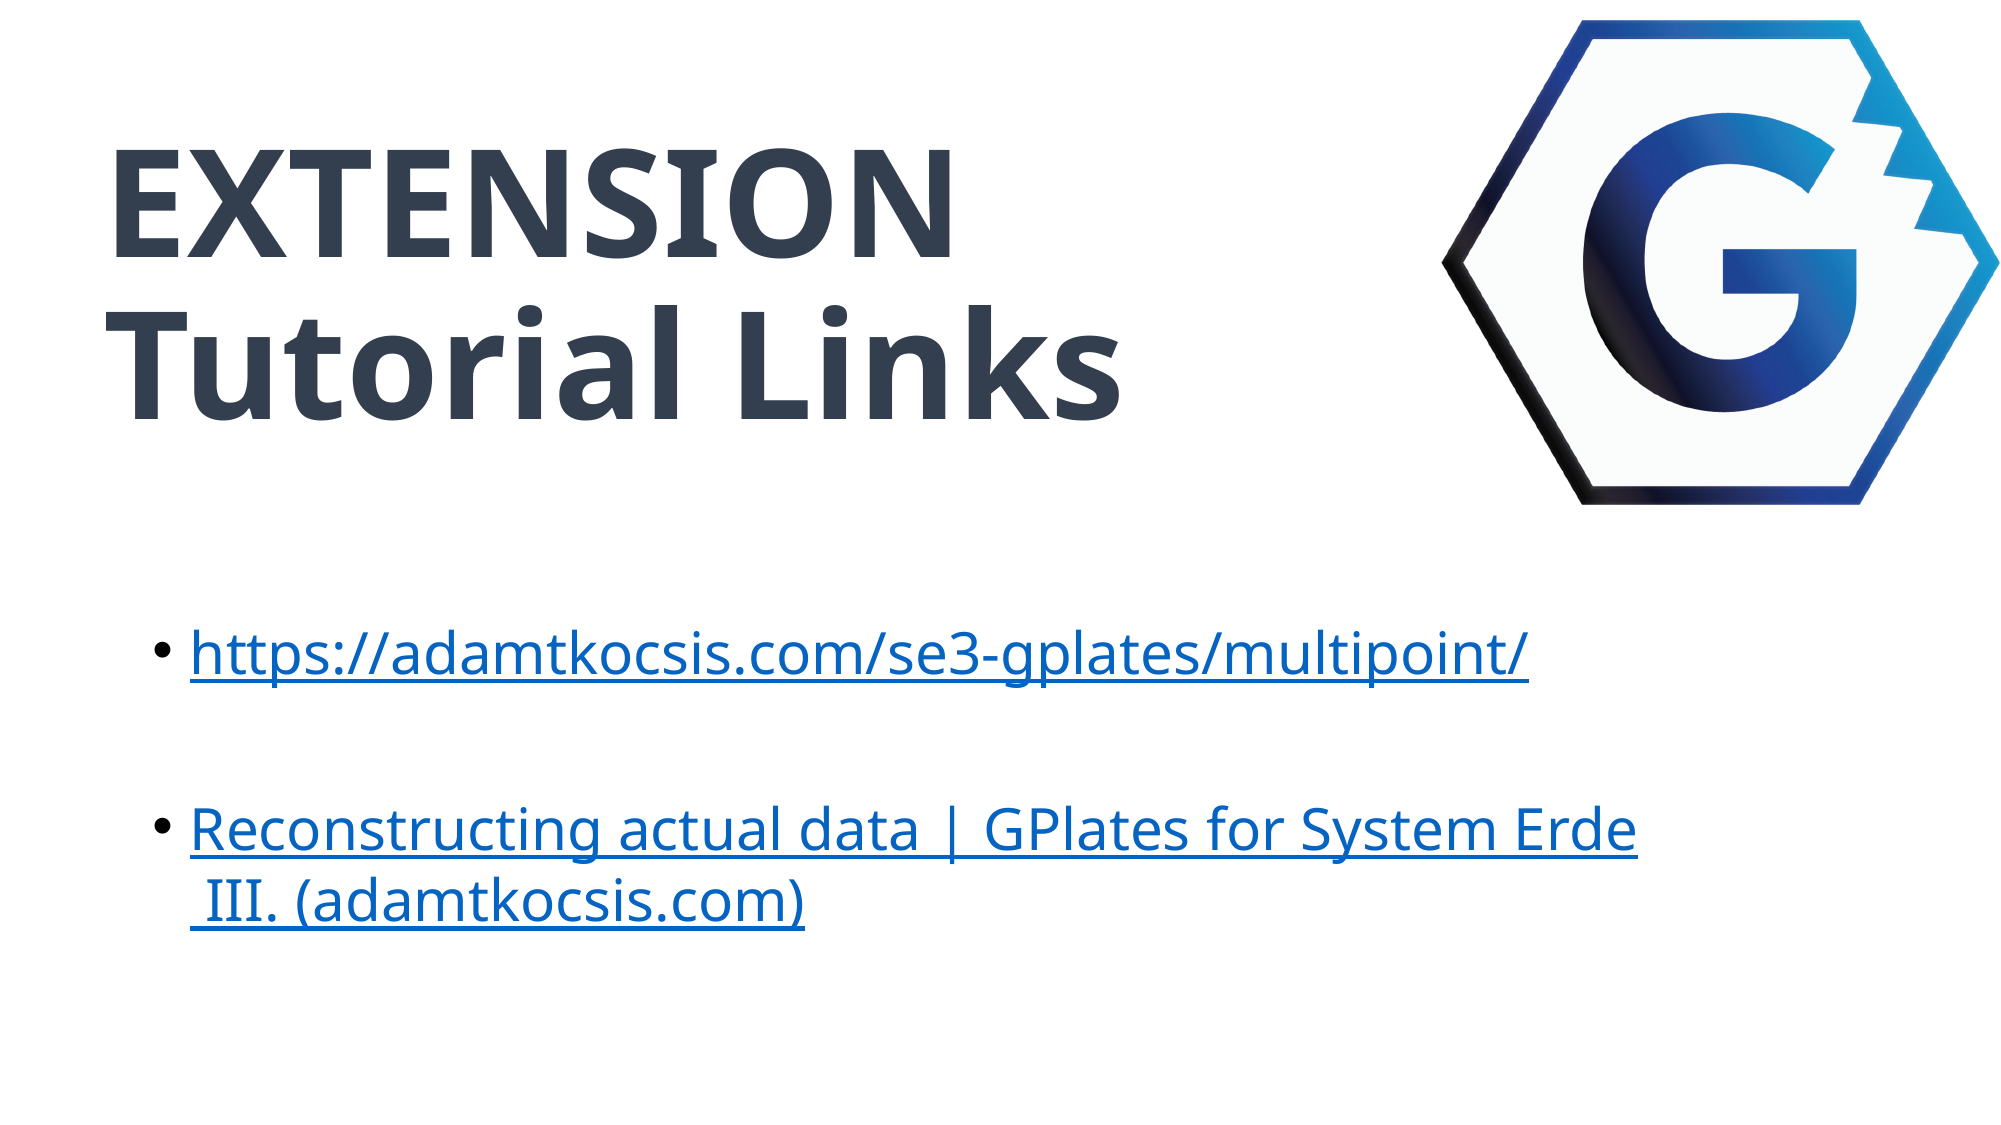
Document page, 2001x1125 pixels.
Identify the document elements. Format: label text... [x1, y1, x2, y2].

list https://adamtkocsis.com/se3-gplates/multipoint/ Reconstructing actual data | GPlates for System Erde III. (adamtkocsis.com) [137, 609, 1863, 1043]
title EXTENSION Tutorial Links [89, 82, 1441, 498]
picture [1441, 20, 2000, 505]
